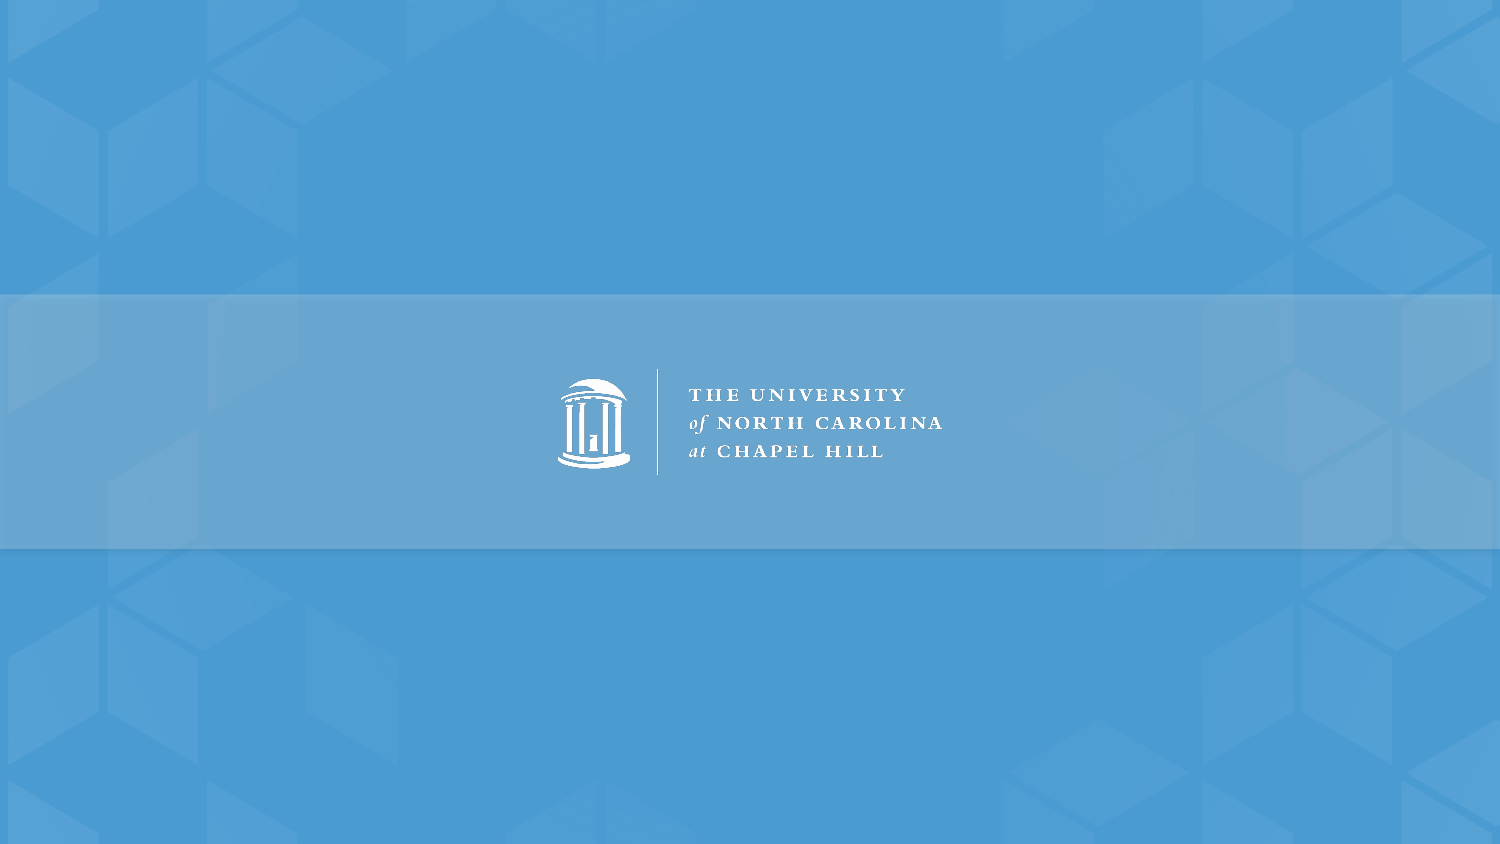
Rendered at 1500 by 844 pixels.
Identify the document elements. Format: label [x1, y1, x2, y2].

picture [0, 0, 1500, 294]
picture [558, 369, 942, 475]
picture [0, 549, 1500, 844]
